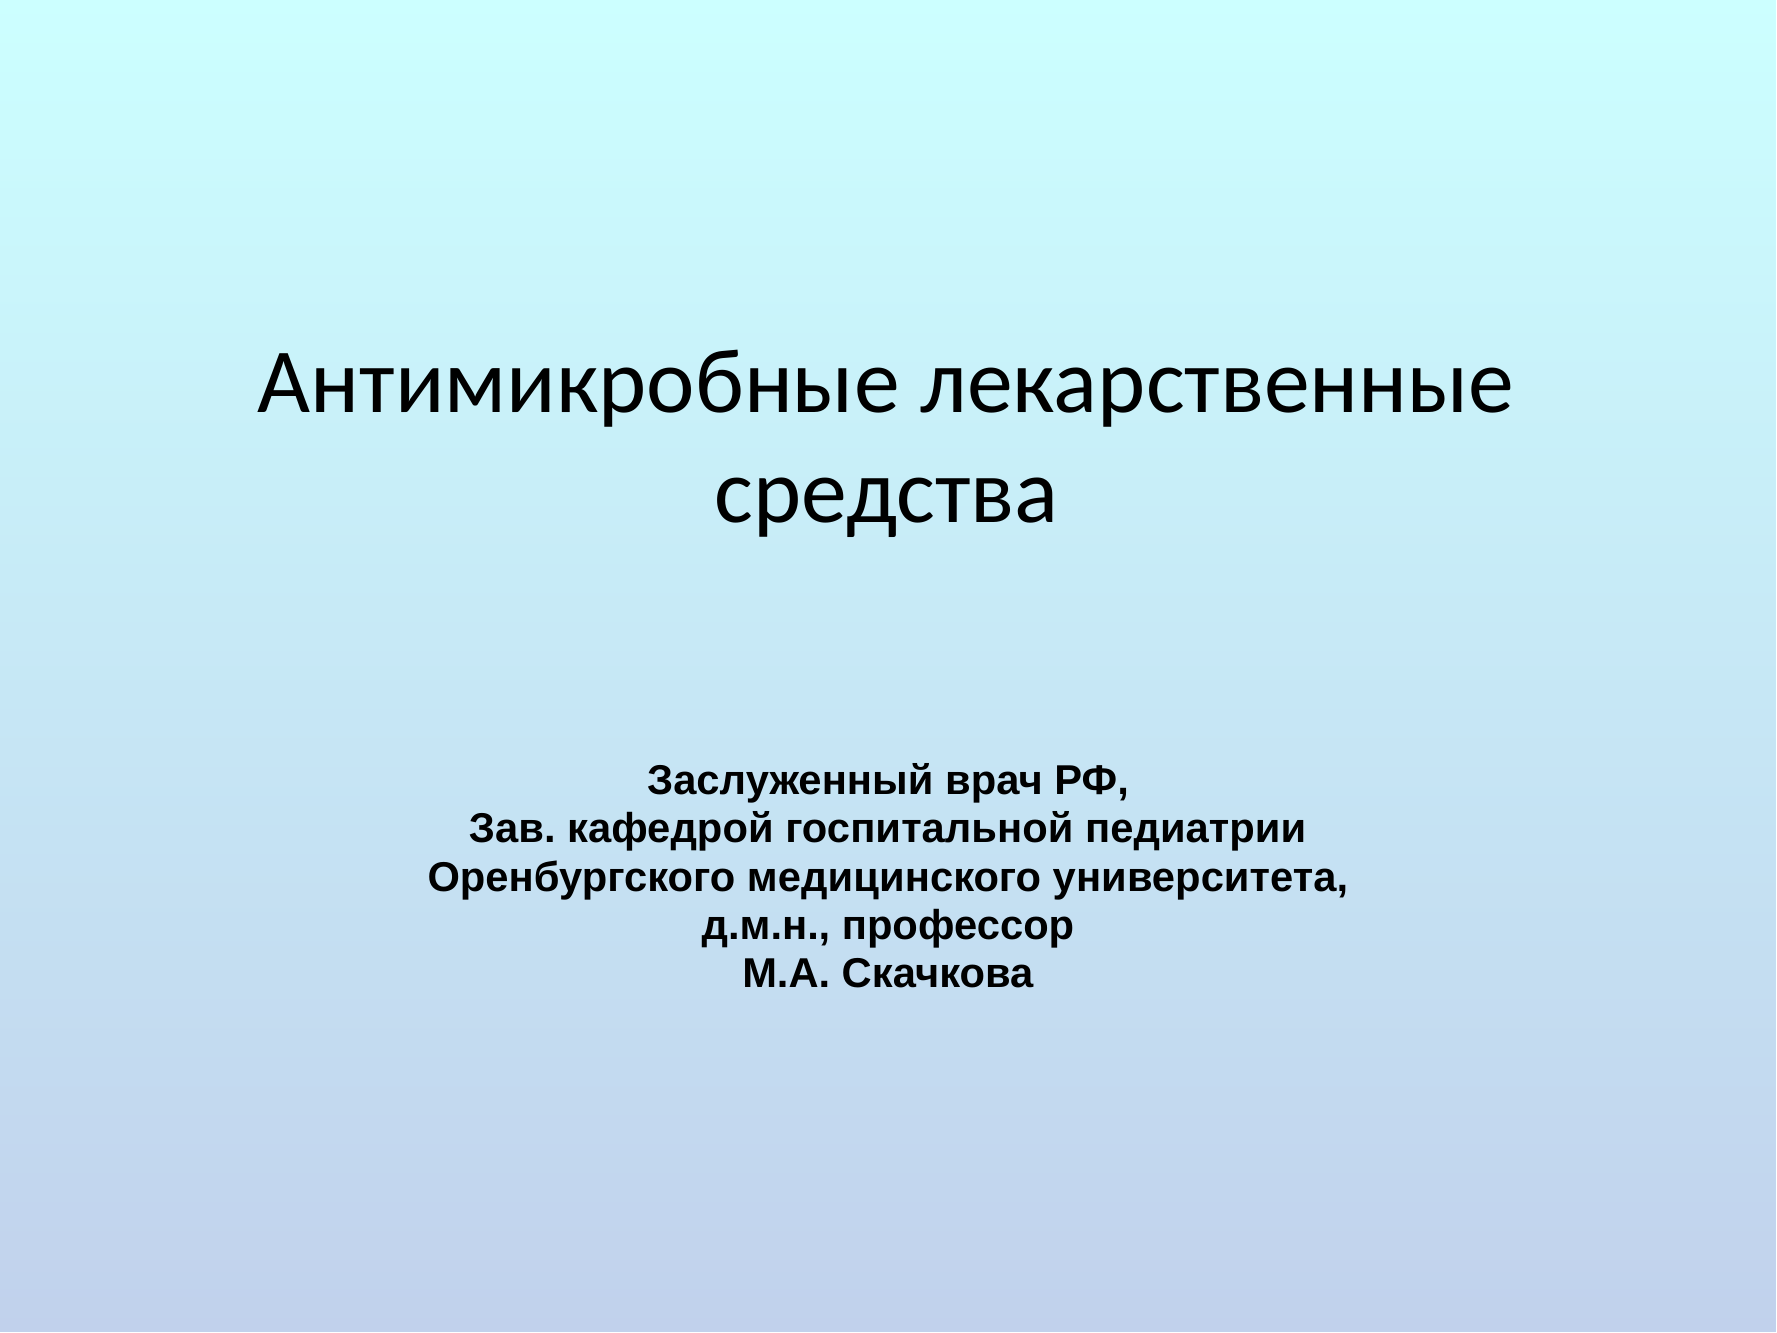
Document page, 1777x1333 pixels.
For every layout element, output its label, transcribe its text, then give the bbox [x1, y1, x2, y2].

title Антимикробные лекарственные средства [132, 288, 1642, 574]
subtitle Заслуженный врач РФ, Зав. кафедрой госпитальной педиатрии Оренбургского медицинского университета, д.м.н., профессор М.А. Скачкова [266, 754, 1510, 1096]
